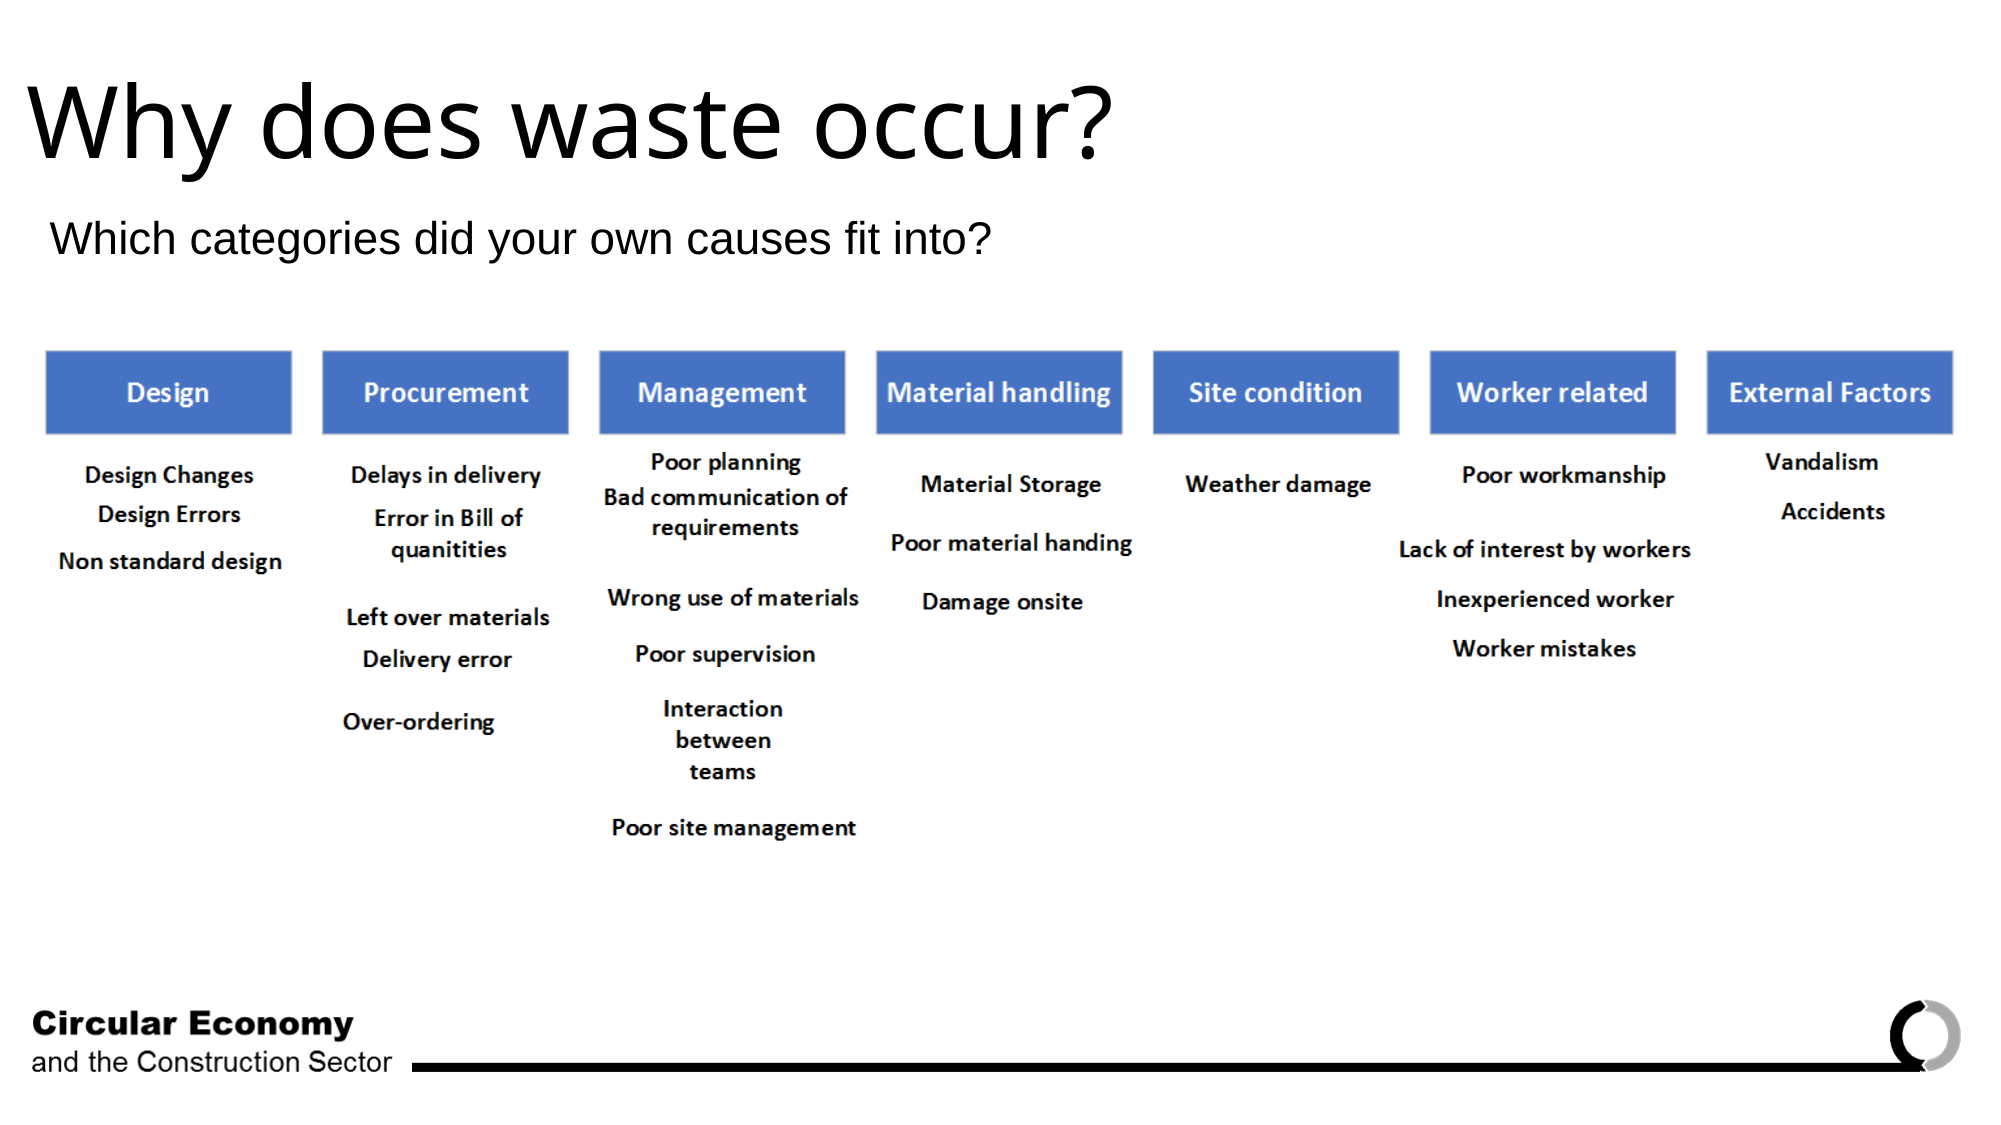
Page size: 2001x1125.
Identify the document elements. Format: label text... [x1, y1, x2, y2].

picture [11, 993, 1966, 1097]
list Which categories did your own causes fit into? [34, 207, 1115, 469]
title Why does waste occur? [11, 17, 1737, 236]
picture [44, 350, 1956, 858]
